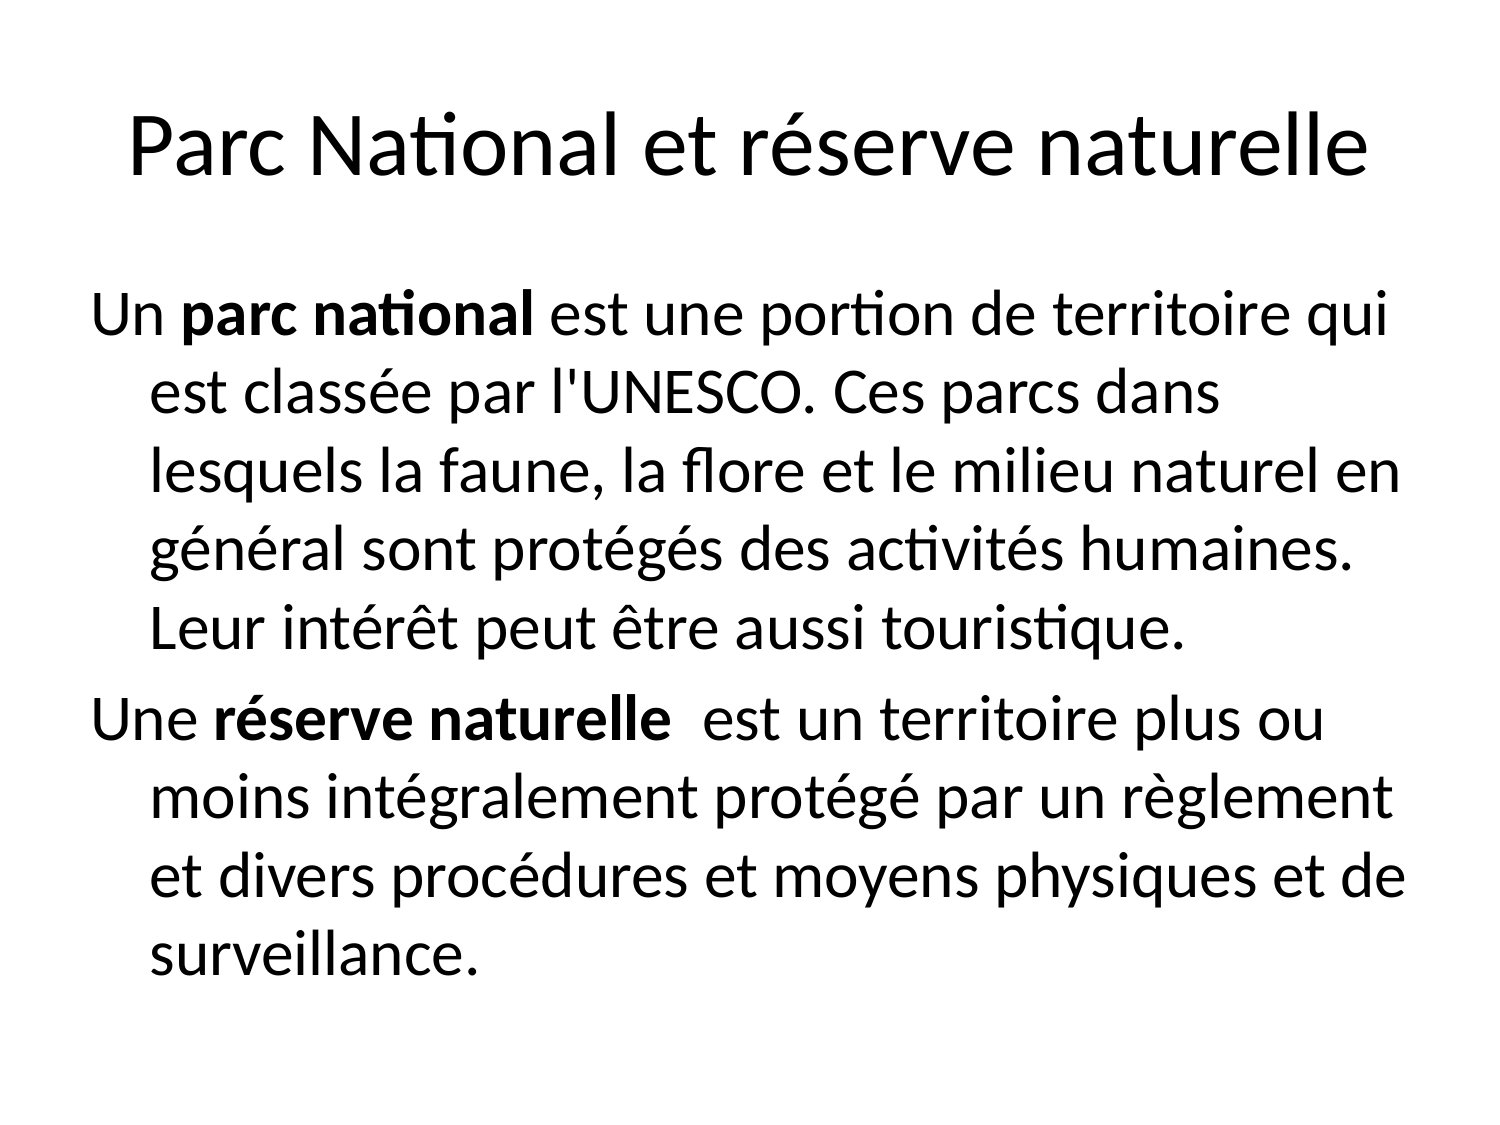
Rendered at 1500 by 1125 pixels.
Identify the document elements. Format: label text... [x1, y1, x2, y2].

list Un parc national est une portion de territoire qui est classée par l'UNESCO. Ces parcs dans lesquels la faune, la flore et le milieu naturel en général sont protégés des activités humaines. Leur intérêt peut être aussi touristique. Une réserve naturelle est un territoire plus ou moins intégralement protégé par un règlement et divers procédures et moyens physiques et de surveillance. [75, 262, 1425, 1005]
title Parc National et réserve naturelle [75, 45, 1425, 233]
